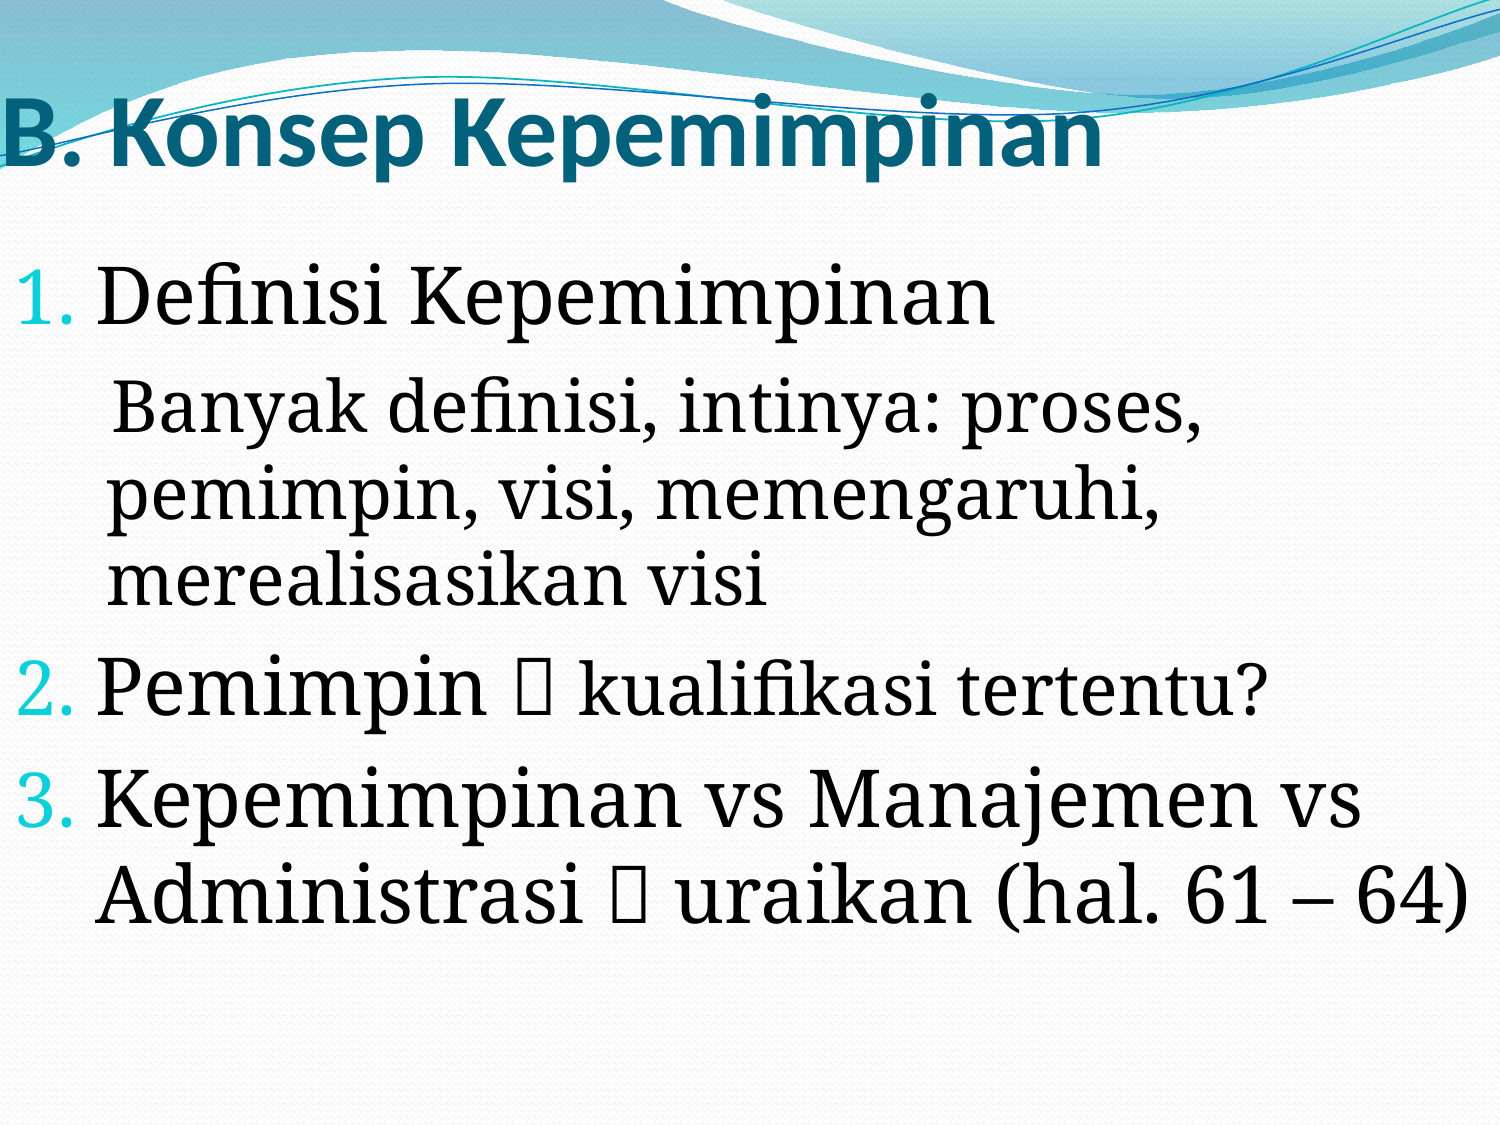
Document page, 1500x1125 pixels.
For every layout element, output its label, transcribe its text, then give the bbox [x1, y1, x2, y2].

title B. Konsep Kepemimpinan [0, 0, 1425, 188]
list Definisi Kepemimpinan Banyak definisi, intinya: proses, pemimpin, visi, memengaruhi, merealisasikan visi Pemimpin  kualifikasi tertentu? Kepemimpinan vs Manajemen vs Administrasi  uraikan (hal. 61 – 64) [0, 237, 1500, 1038]
